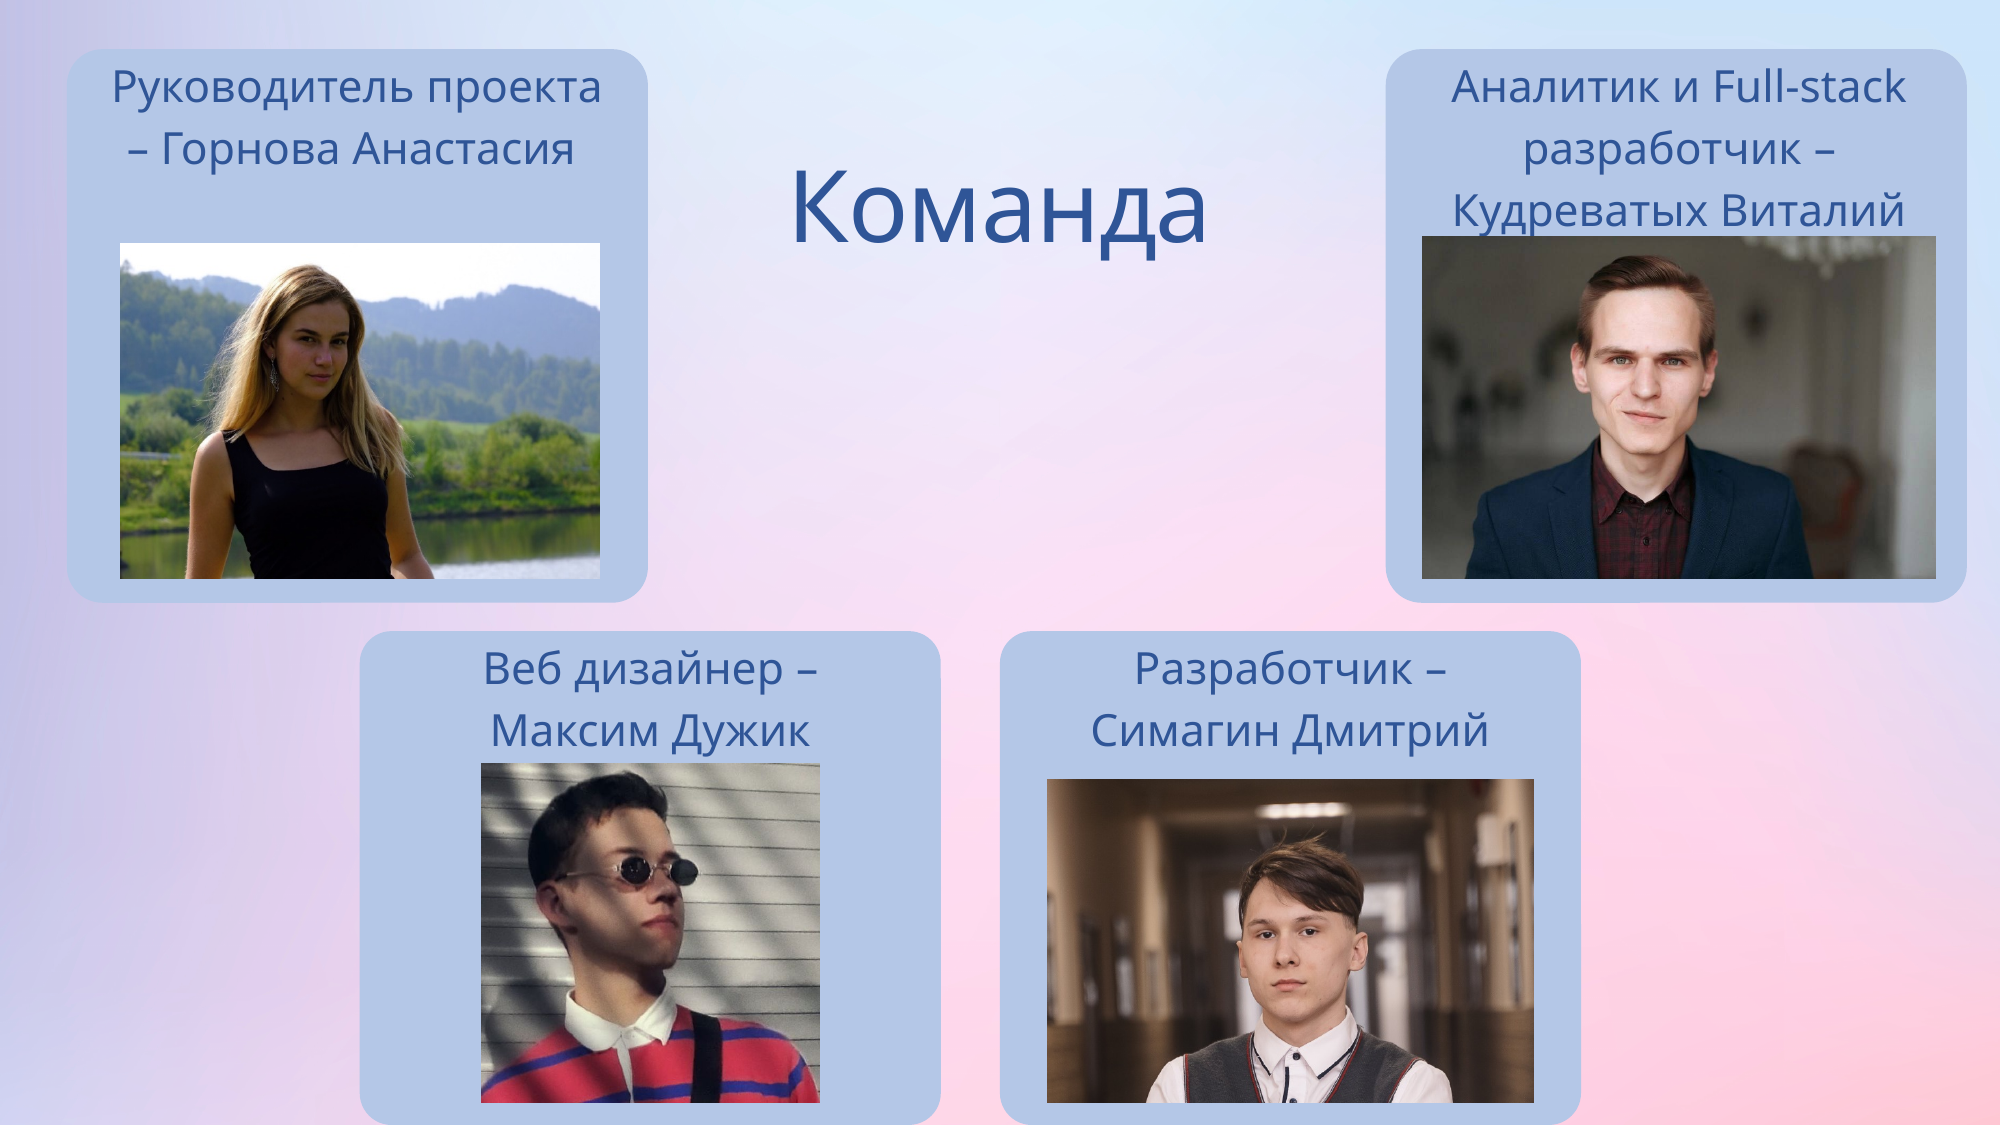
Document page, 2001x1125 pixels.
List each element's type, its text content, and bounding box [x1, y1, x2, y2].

text_box Аналитик и Full-stack разработчик – Кудреватых Виталий [1422, 49, 1936, 236]
picture [1422, 236, 1936, 579]
text_box Команда [619, 151, 1381, 263]
text_box Веб дизайнер – Максим Дужик [393, 631, 907, 756]
picture [480, 763, 820, 1103]
text_box Разработчик – Симагин Дмитрий [1033, 631, 1548, 756]
picture [120, 243, 600, 579]
text_box [1384, 48, 1968, 604]
text_box [65, 48, 649, 604]
text_box - [358, 630, 942, 1125]
text_box Руководитель проекта – Горнова Анастасия [100, 49, 615, 174]
text_box [998, 630, 1583, 1125]
picture [1047, 779, 1534, 1103]
